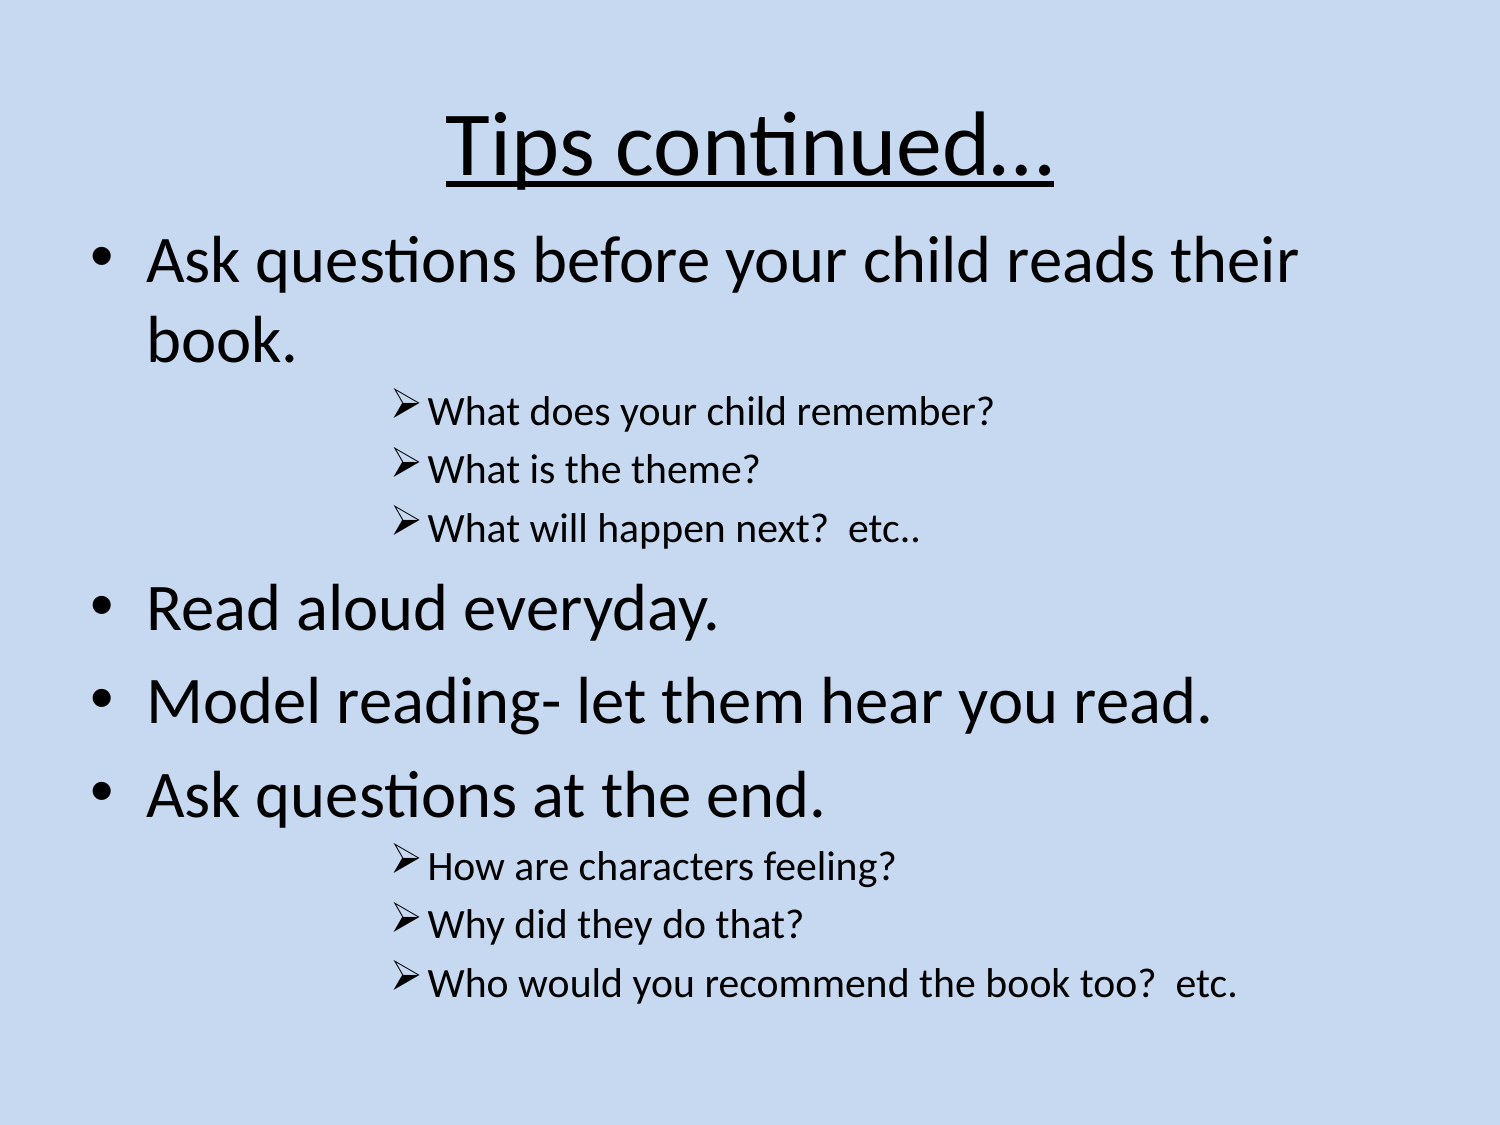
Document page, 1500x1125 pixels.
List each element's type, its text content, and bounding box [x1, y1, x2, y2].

list Ask questions before your child reads their book. What does your child remember? What is the theme? What will happen next? etc.. Read aloud everyday. Model reading- let them hear you read. Ask questions at the end. How are characters feeling? Why did they do that? Who would you recommend the book too? etc. [75, 208, 1425, 1059]
title Tips continued… [75, 45, 1425, 208]
